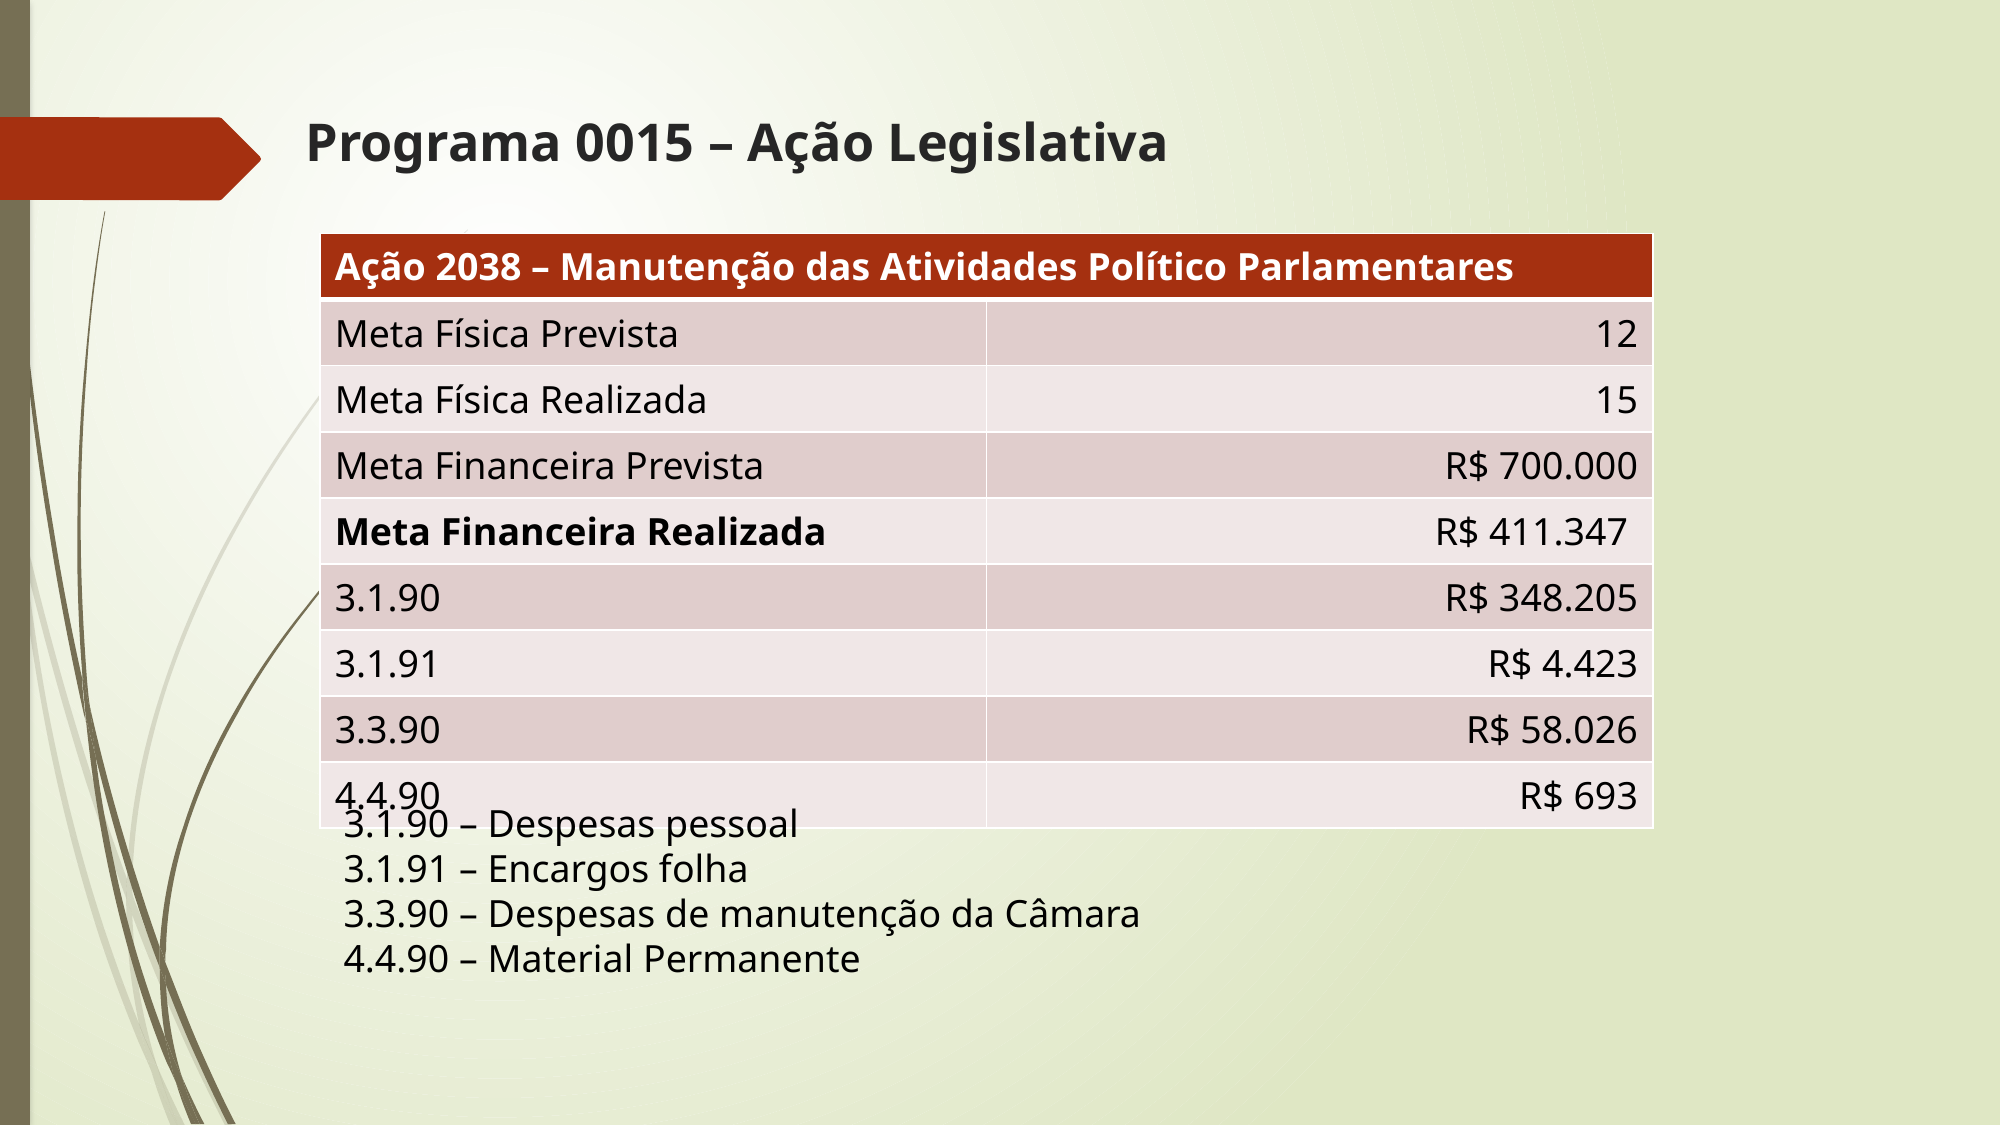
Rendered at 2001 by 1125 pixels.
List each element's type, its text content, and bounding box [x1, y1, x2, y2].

title Programa 0015 – Ação Legislativa [290, 102, 1888, 224]
text_box 3.1.90 – Despesas pessoal 3.1.91 – Encargos folha 3.3.90 – Despesas de manutenção da Câmara 4.4.90 – Material Permanente [328, 792, 1652, 987]
table_cell 12 [987, 302, 1652, 365]
table_cell R$ 348.205 [987, 565, 1652, 629]
table_cell 3.3.90 [321, 697, 986, 761]
table_cell R$ 700.000 [987, 433, 1652, 497]
table_cell 4.4.90 [321, 763, 986, 827]
table_cell 15 [987, 366, 1652, 431]
table_cell Meta Física Prevista [321, 302, 986, 365]
table_cell R$ 58.026 [987, 697, 1652, 761]
table_cell Meta Financeira Realizada [321, 499, 986, 563]
table_cell Meta Física Realizada [321, 366, 986, 431]
table_cell Meta Financeira Prevista [321, 433, 986, 497]
table_cell 3.1.91 [321, 631, 986, 695]
table_cell R$ 693 [987, 763, 1652, 792]
table_cell 3.1.90 [321, 565, 986, 629]
table_cell R$ 411.347 [987, 499, 1652, 563]
table_cell R$ 4.423 [987, 631, 1652, 695]
table_header Ação 2038 – Manutenção das Atividades Político Parlamentares [321, 234, 1652, 297]
